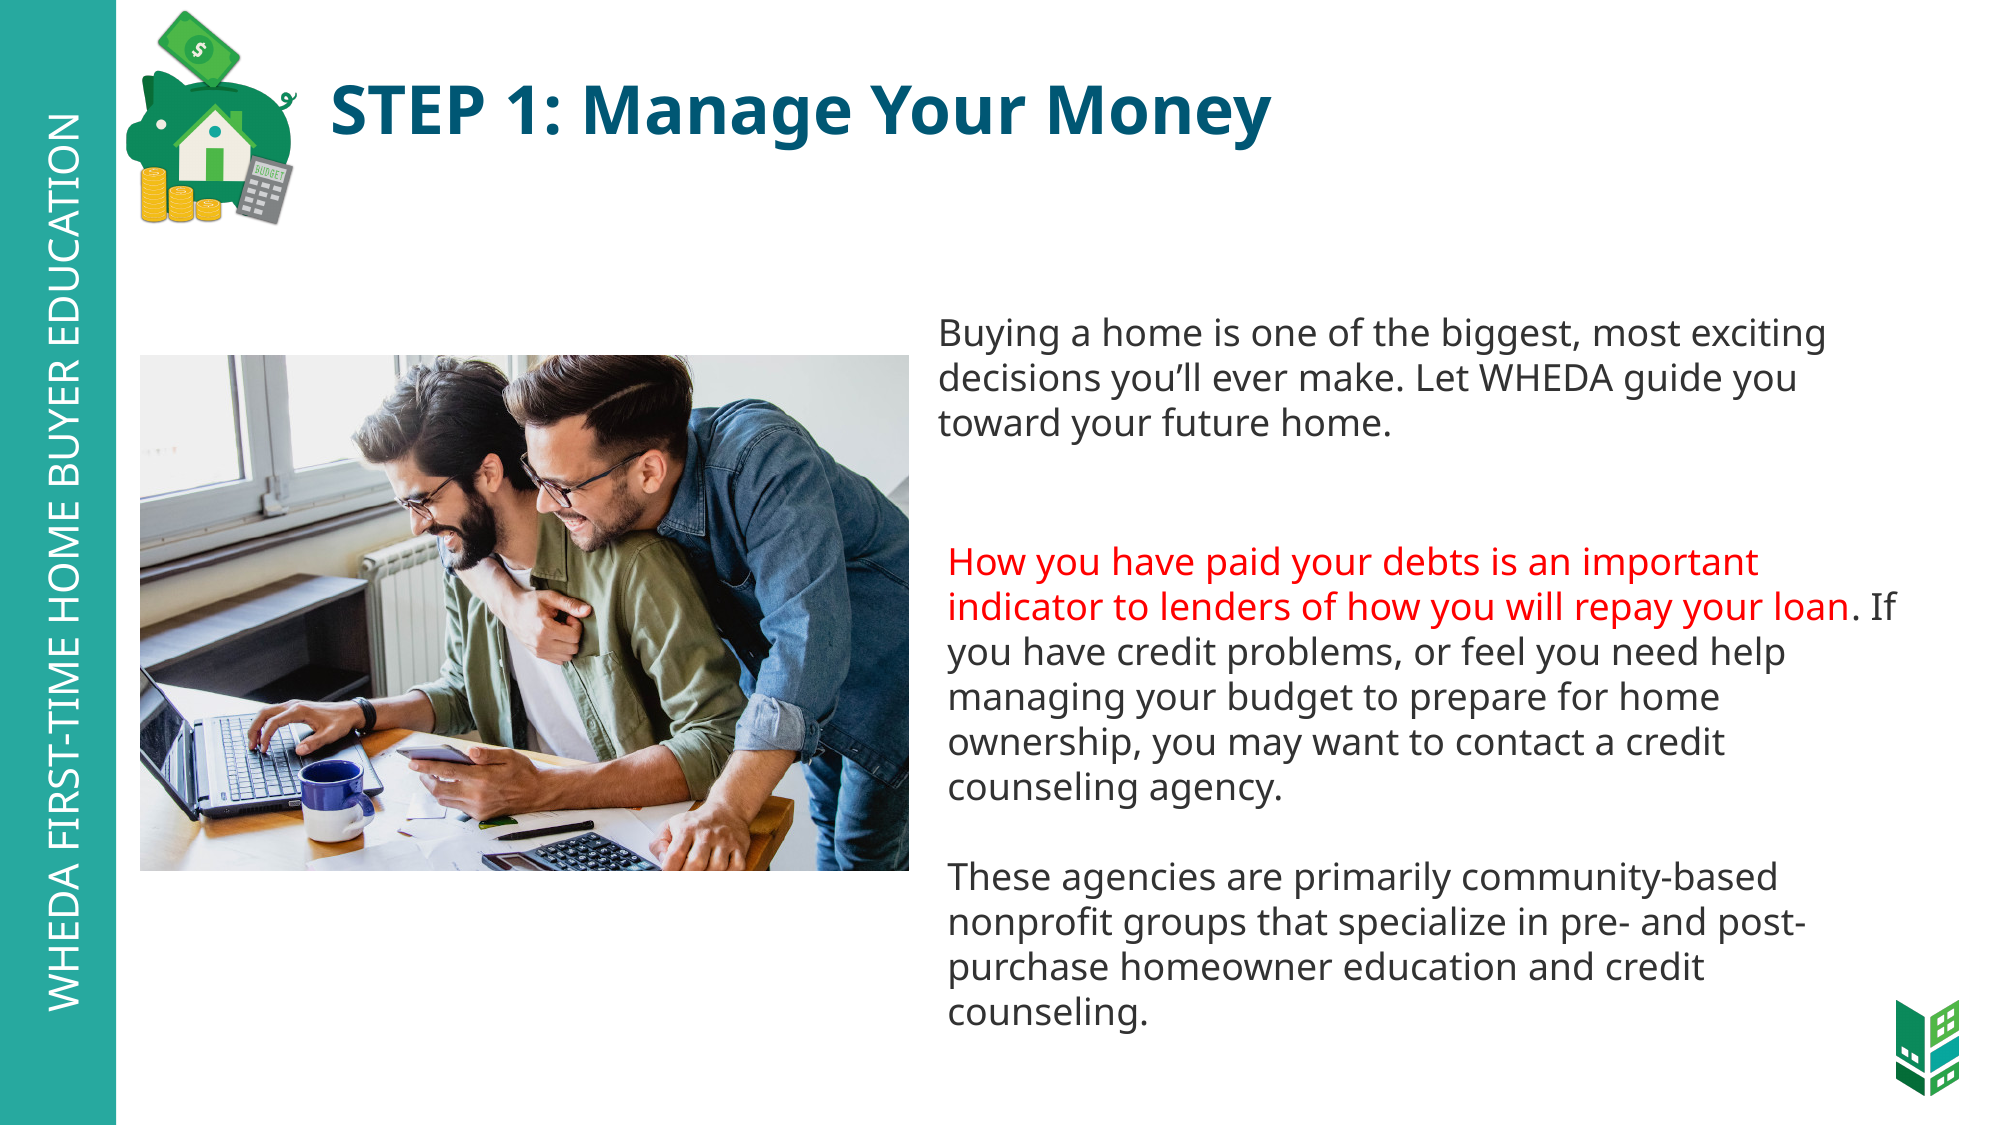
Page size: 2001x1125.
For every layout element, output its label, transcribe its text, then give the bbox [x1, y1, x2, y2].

text_box Buying a home is one of the biggest, most exciting decisions you’ll ever make. Let WHEDA guide you toward your future home. [923, 302, 1918, 452]
text_box WHEDA FIRST-TIME HOME BUYER EDUCATION [0, 0, 117, 1125]
text_box STEP 1: Manage Your Money [315, 68, 2000, 212]
picture [126, 9, 297, 227]
picture [1896, 1000, 1959, 1096]
picture [140, 355, 909, 871]
text_box How you have paid your debts is an important indicator to lenders of how you will repay your loan. If you have credit problems, or feel you need help managing your budget to prepare for home ownership, you may want to contact a credit counseling agency. These agencies are primarily community-based nonprofit groups that specialize in pre- and post-purchase homeowner education and credit counseling. [932, 530, 1928, 1041]
